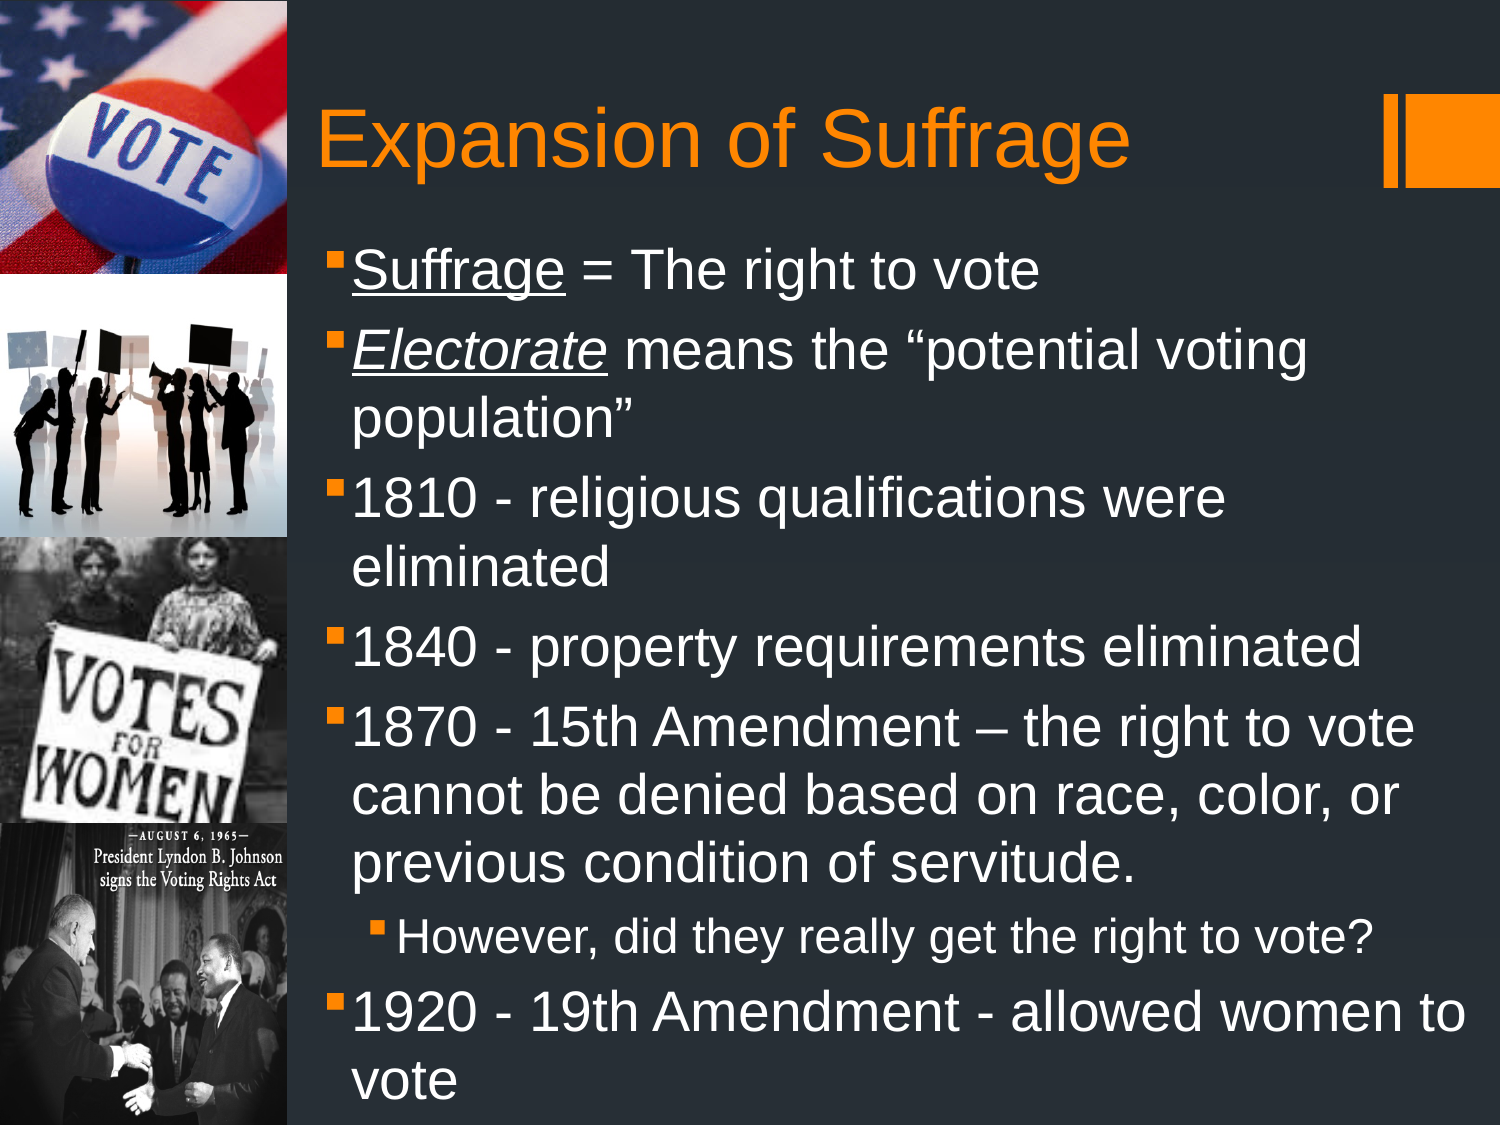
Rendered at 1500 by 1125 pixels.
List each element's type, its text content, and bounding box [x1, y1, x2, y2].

picture [0, 0, 287, 1125]
title Expansion of Suffrage [300, 2, 1500, 192]
list Suffrage = The right to vote Electorate means the “potential voting population” 1810 - religious qualifications were eliminated 1840 - property requirements eliminated 1870 - 15th Amendment – the right to vote cannot be denied based on race, color, or previous condition of servitude. However, did they really get the right to vote? 1920 - 19th Amendment - allowed women to vote [300, 224, 1500, 1125]
